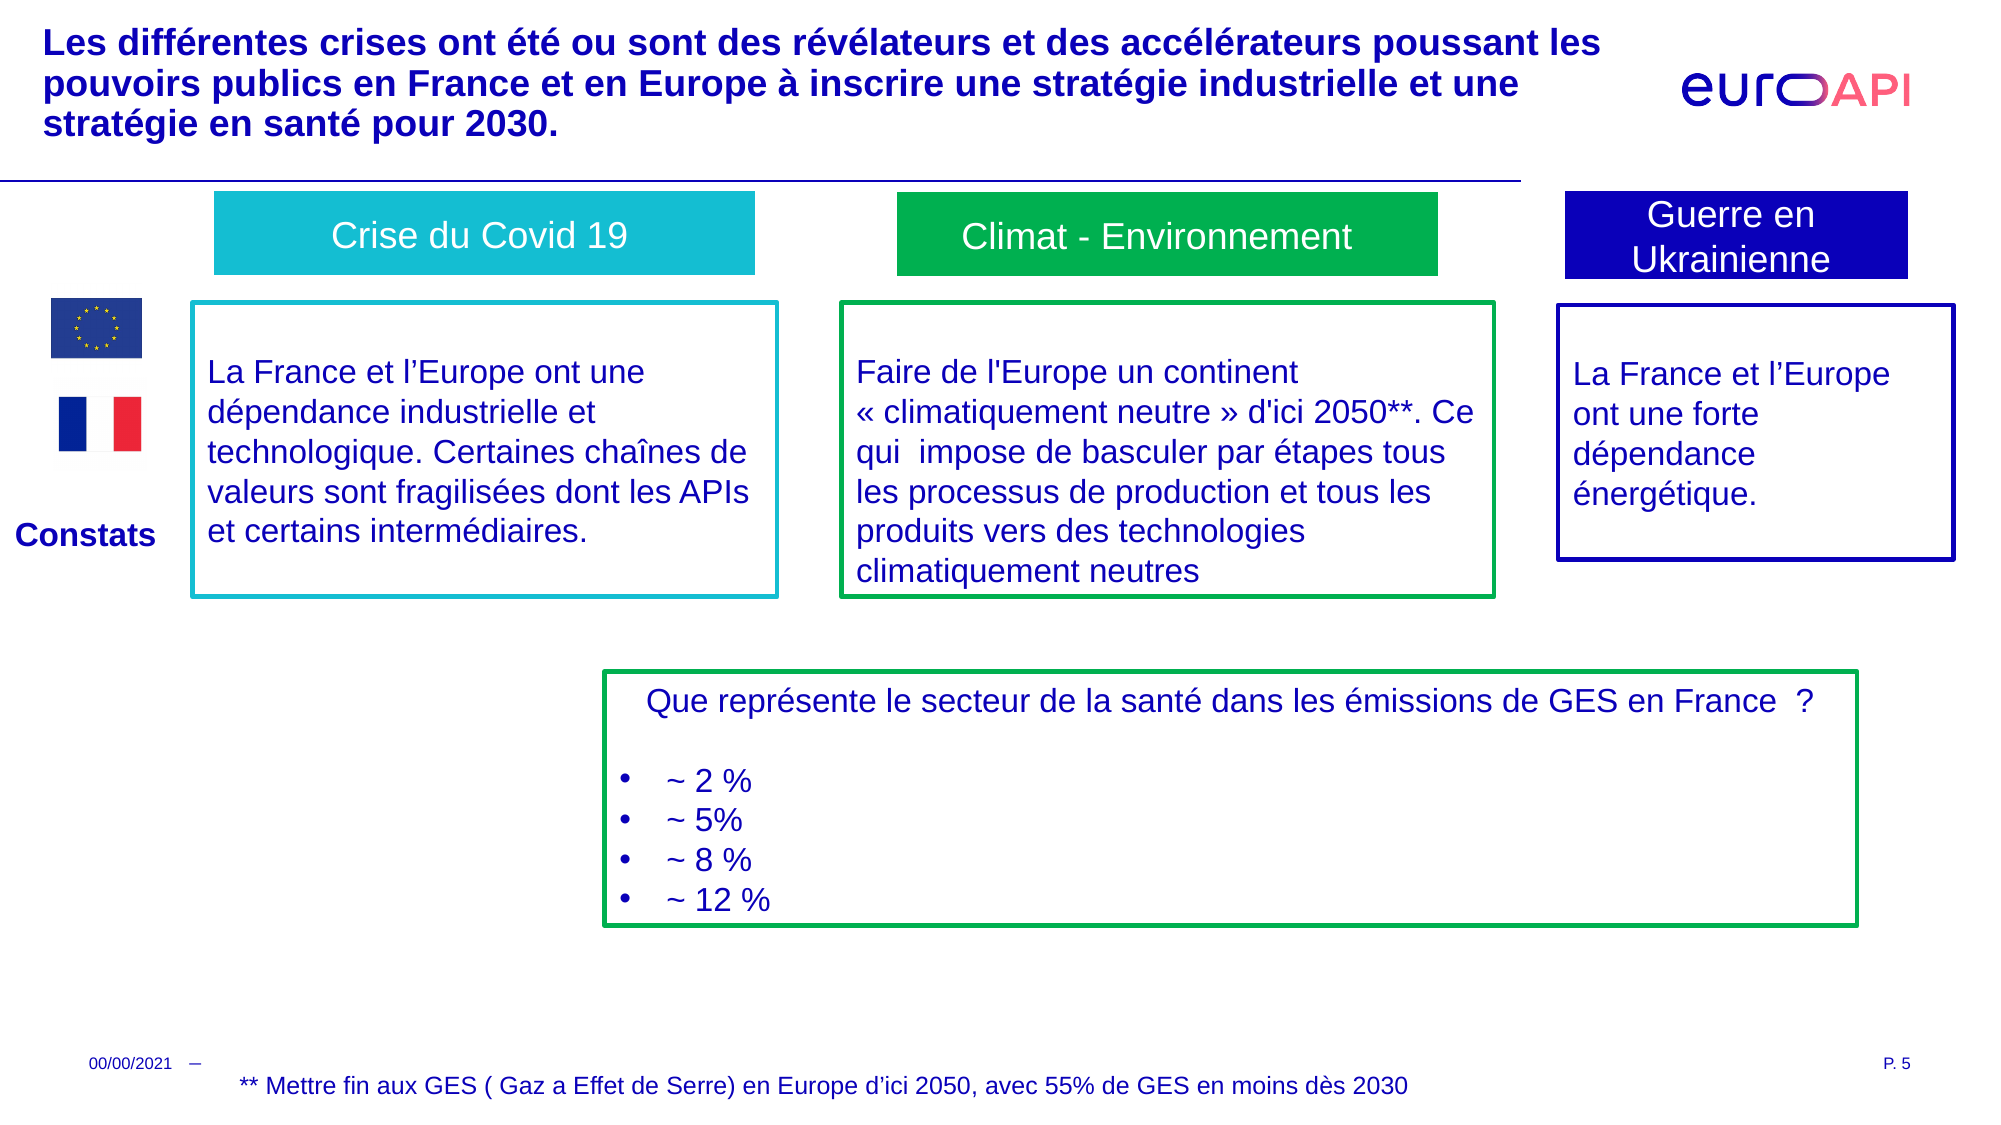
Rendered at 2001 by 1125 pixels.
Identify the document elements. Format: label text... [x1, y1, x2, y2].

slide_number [88, 1042, 213, 1083]
text_box Faire de l'Europe un continent « climatiquement neutre » d'ici 2050**. Ce qui impose de basculer par étapes tous les processus de production et tous les produits vers des technologies climatiquement neutres [841, 302, 1494, 597]
picture [51, 283, 142, 373]
title Les différentes crises ont été ou sont des révélateurs et des accélérateurs poussant les pouvoirs publics en France et en Europe à inscrire une stratégie industrielle et une stratégie en santé pour 2030. [42, 20, 1625, 148]
text_box La France et l’Europe ont une forte dépendance énergétique. [1558, 304, 1954, 560]
text_box Climat - Environnement [895, 190, 1440, 278]
text_box Que représente le secteur de la santé dans les émissions de GES en France ? ~ 2 % ~ 5% ~ 8 % ~ 12 % [604, 671, 1858, 926]
text_box Constats [0, 505, 242, 641]
text_box Guerre en Ukrainienne [1561, 187, 1912, 284]
picture [53, 377, 147, 471]
text_box ** Mettre fin aux GES ( Gaz a Effet de Serre) en Europe d’ici 2050, avec 55% de GES en moins dès 2030 [224, 1061, 1494, 1107]
picture [1652, 65, 1939, 111]
text_box Crise du Covid 19 [212, 189, 757, 277]
text_box La France et l’Europe ont une dépendance industrielle et technologique. Certaines chaînes de valeurs sont fragilisées dont les APIs et certains intermédiaires. [192, 302, 778, 597]
slide_number P. 5 [1431, 1042, 1911, 1083]
